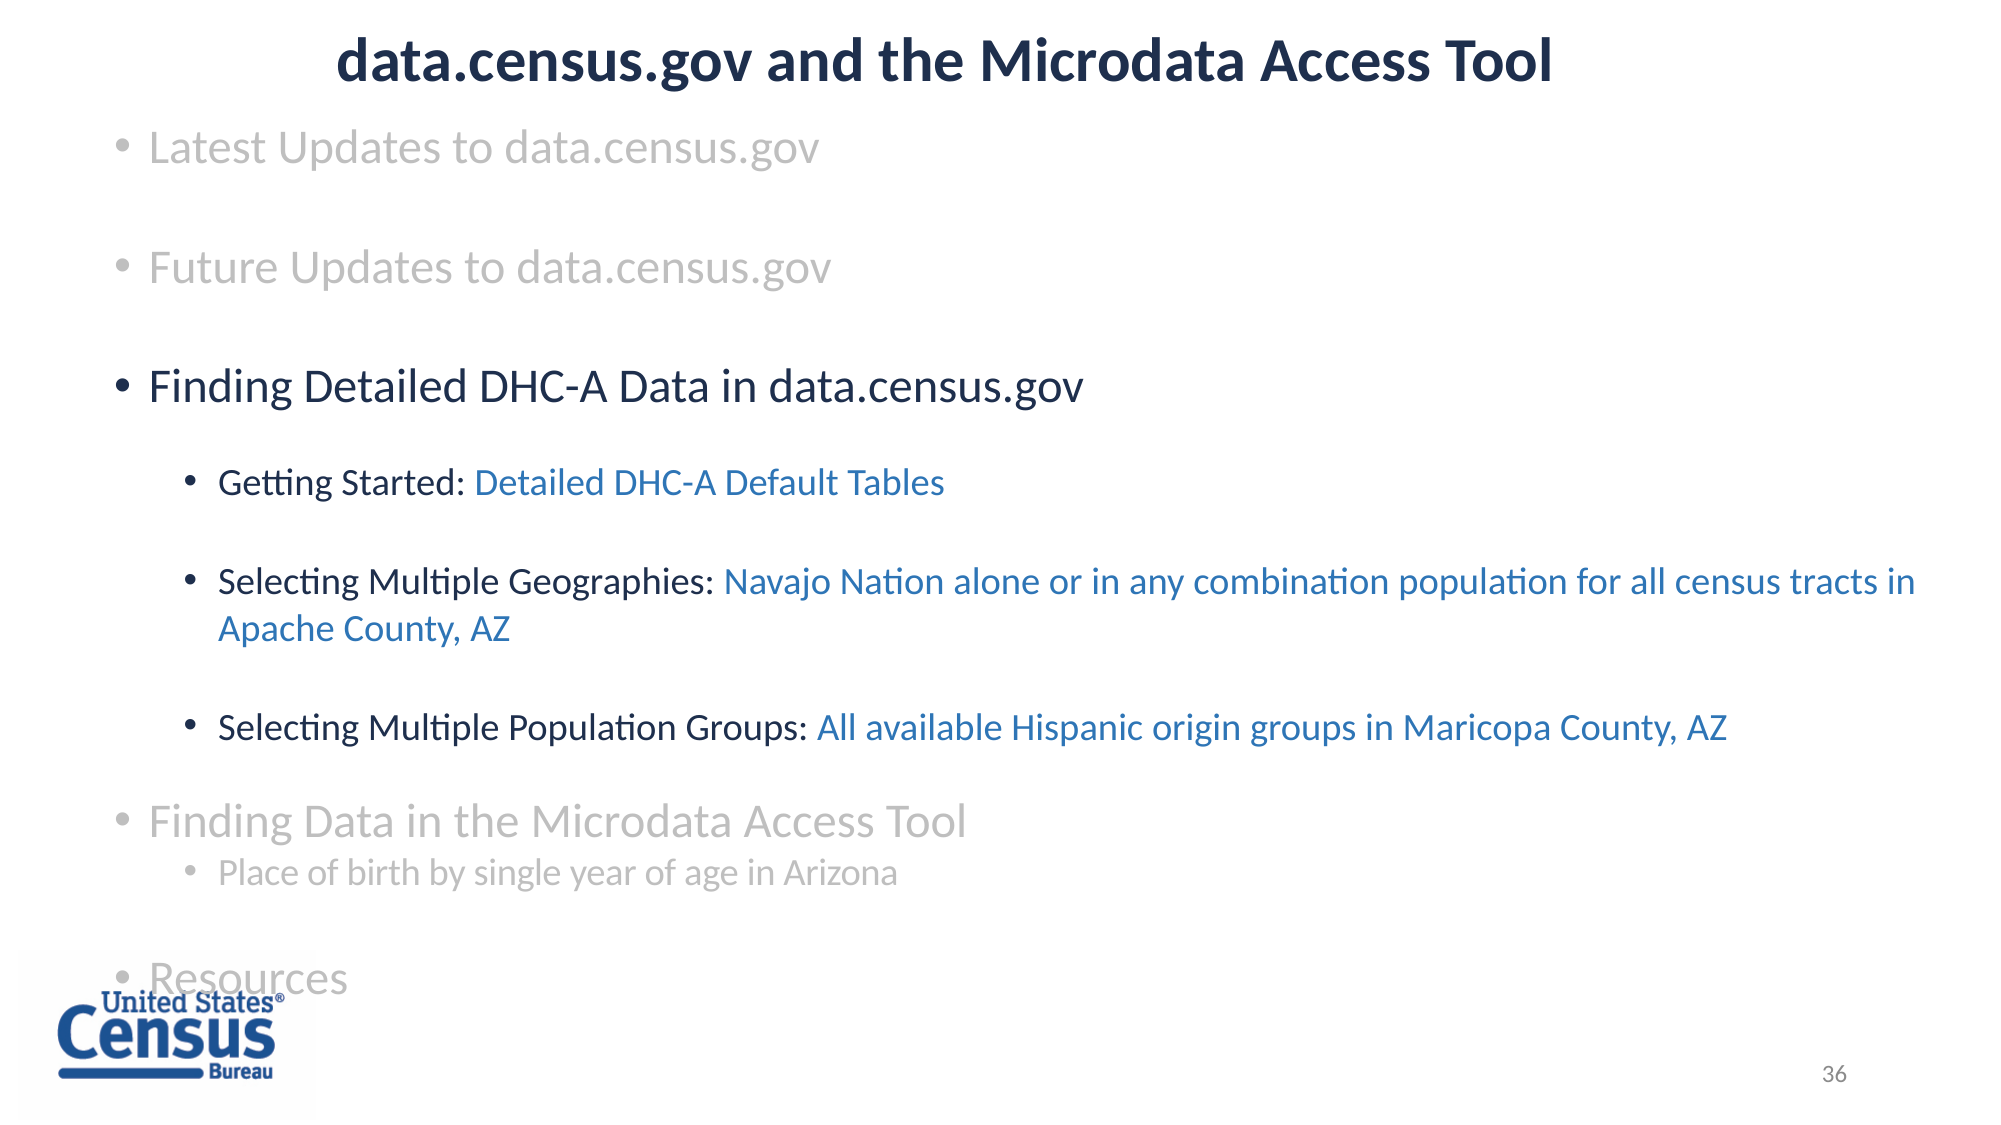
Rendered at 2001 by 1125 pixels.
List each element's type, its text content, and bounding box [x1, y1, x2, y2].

list Latest Updates to data.census.gov Future Updates to data.census.gov Finding Detailed DHC-A Data in data.census.gov Getting Started: Detailed DHC-A Default Tables Selecting Multiple Geographies: Navajo Nation alone or in any combination population for all census tracts in Apache County, AZ Selecting Multiple Population Groups: All available Hispanic origin groups in Maricopa County, AZ Finding Data in the Microdata Access Tool Place of birth by single year of age in Arizona Resources [29, 73, 1957, 1015]
slide_number 36 [1412, 1042, 1863, 1103]
picture [18, 950, 316, 1120]
title data.census.gov and the Microdata Access Tool [29, 0, 1863, 73]
